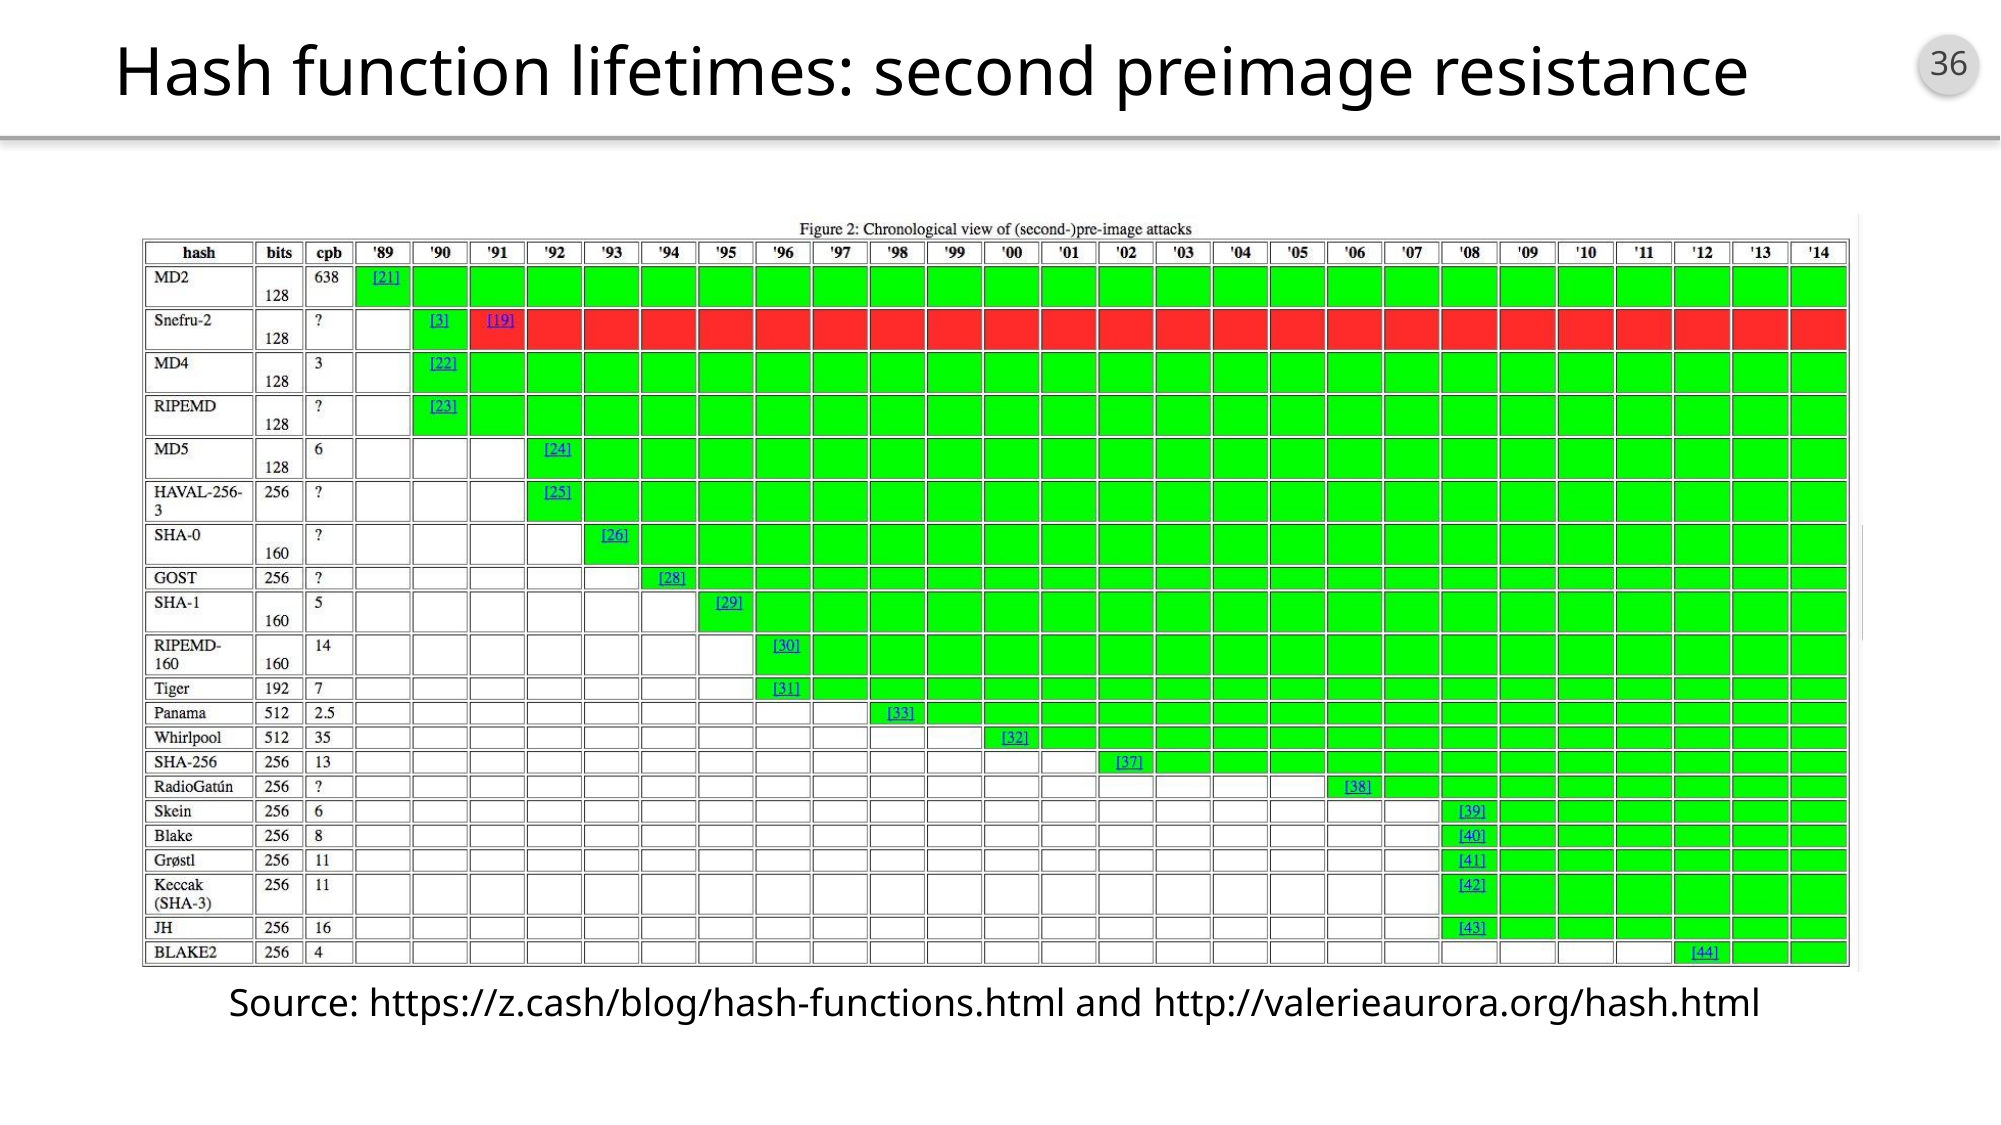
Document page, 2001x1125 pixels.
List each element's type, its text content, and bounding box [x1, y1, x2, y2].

list Source: https://z.cash/blog/hash-functions.html and http://valerieaurora.org/hash.html [99, 971, 1900, 1044]
picture [136, 214, 1864, 972]
title Hash function lifetimes: second preimage resistance [99, 24, 1900, 114]
